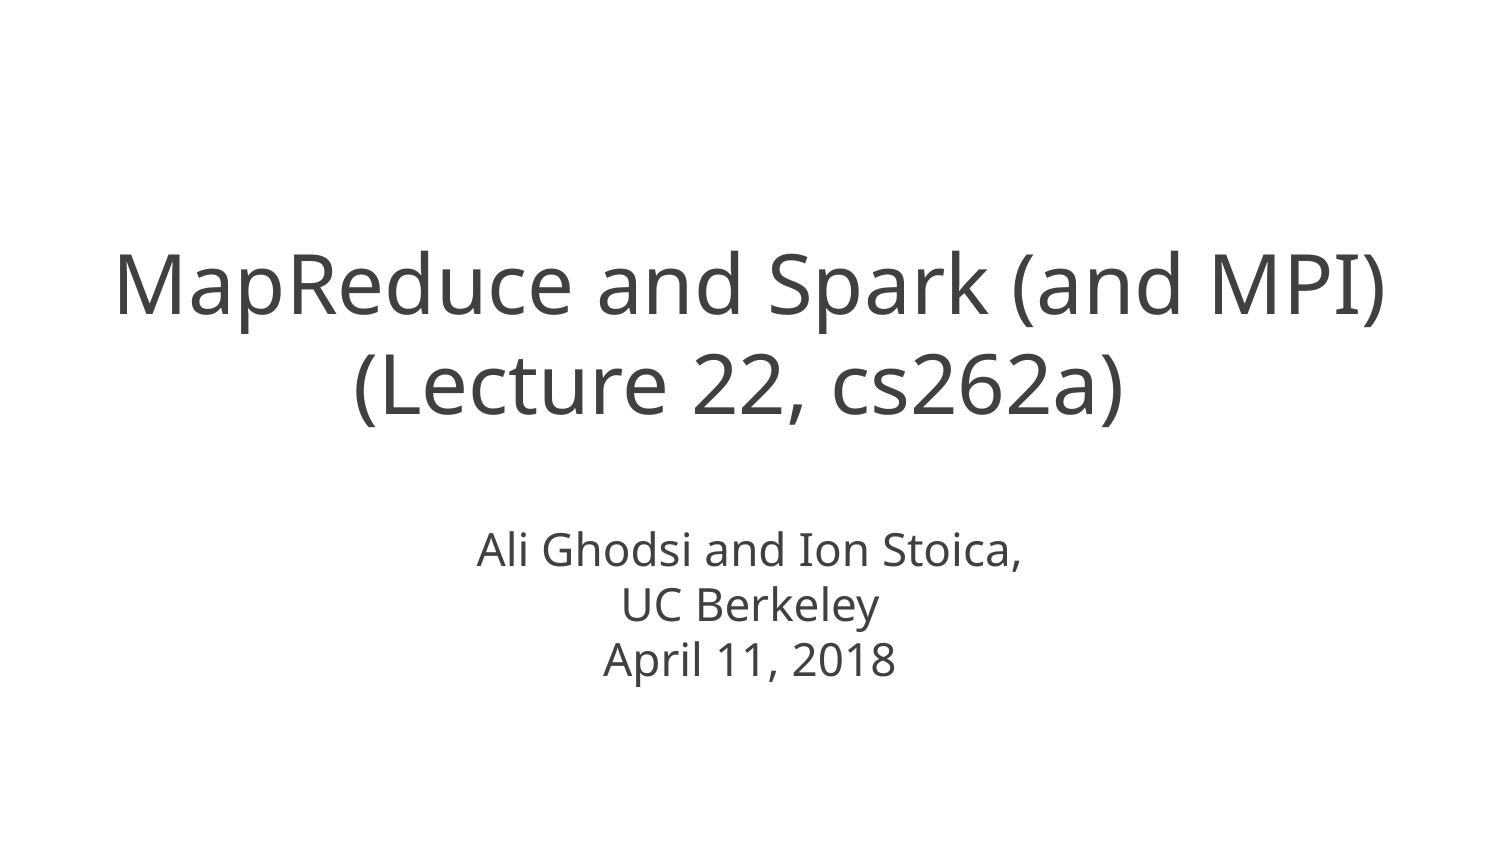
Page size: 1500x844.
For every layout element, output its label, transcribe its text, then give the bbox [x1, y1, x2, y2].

subtitle Ali Ghodsi and Ion Stoica, UC Berkeley April 11, 2018 [0, 505, 1500, 742]
title MapReduce and Spark (and MPI) (Lecture 22, cs262a) [51, 43, 1449, 447]
